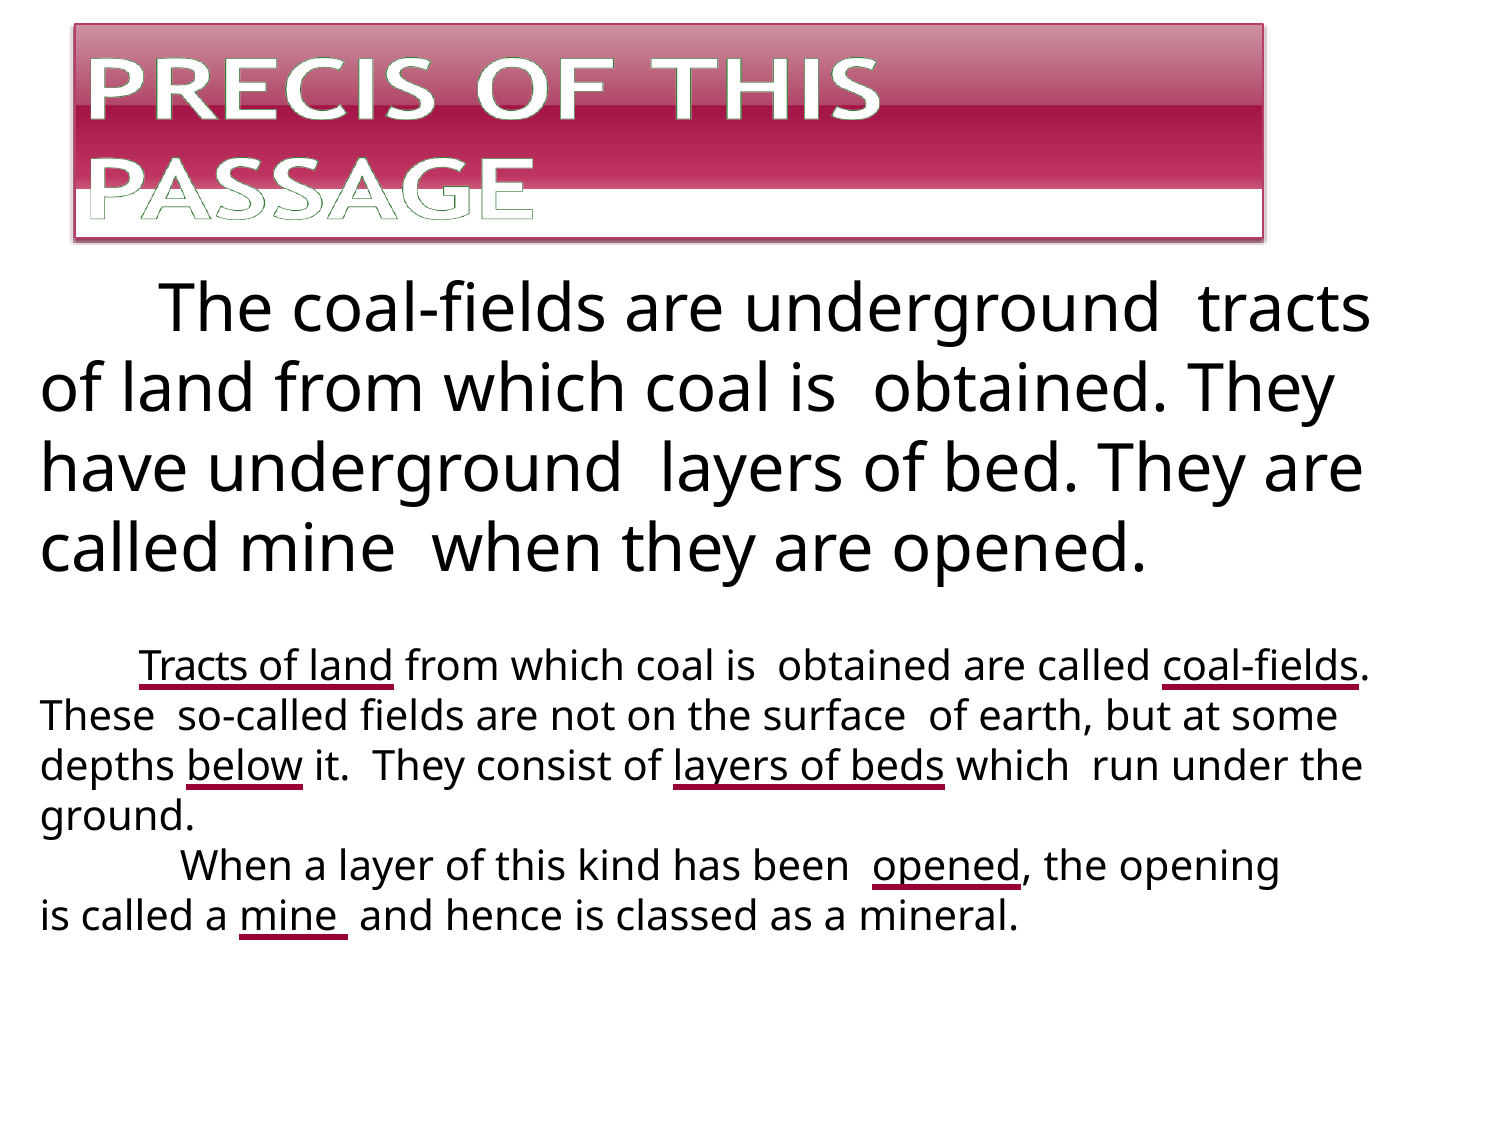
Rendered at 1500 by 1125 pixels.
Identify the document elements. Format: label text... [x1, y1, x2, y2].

text_box The coal-fields are underground tracts of land from which coal is obtained. They have underground layers of bed. They are called mine when they are opened. Tracts of land from which coal is obtained are called coal-fields. These so-called fields are not on the surface of earth, but at some depths below it. They consist of layers of beds which run under the ground. When a layer of this kind has been opened, the opening is called a mine and hence is classed as a mineral. [37, 262, 1400, 1022]
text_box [66, 21, 1271, 247]
